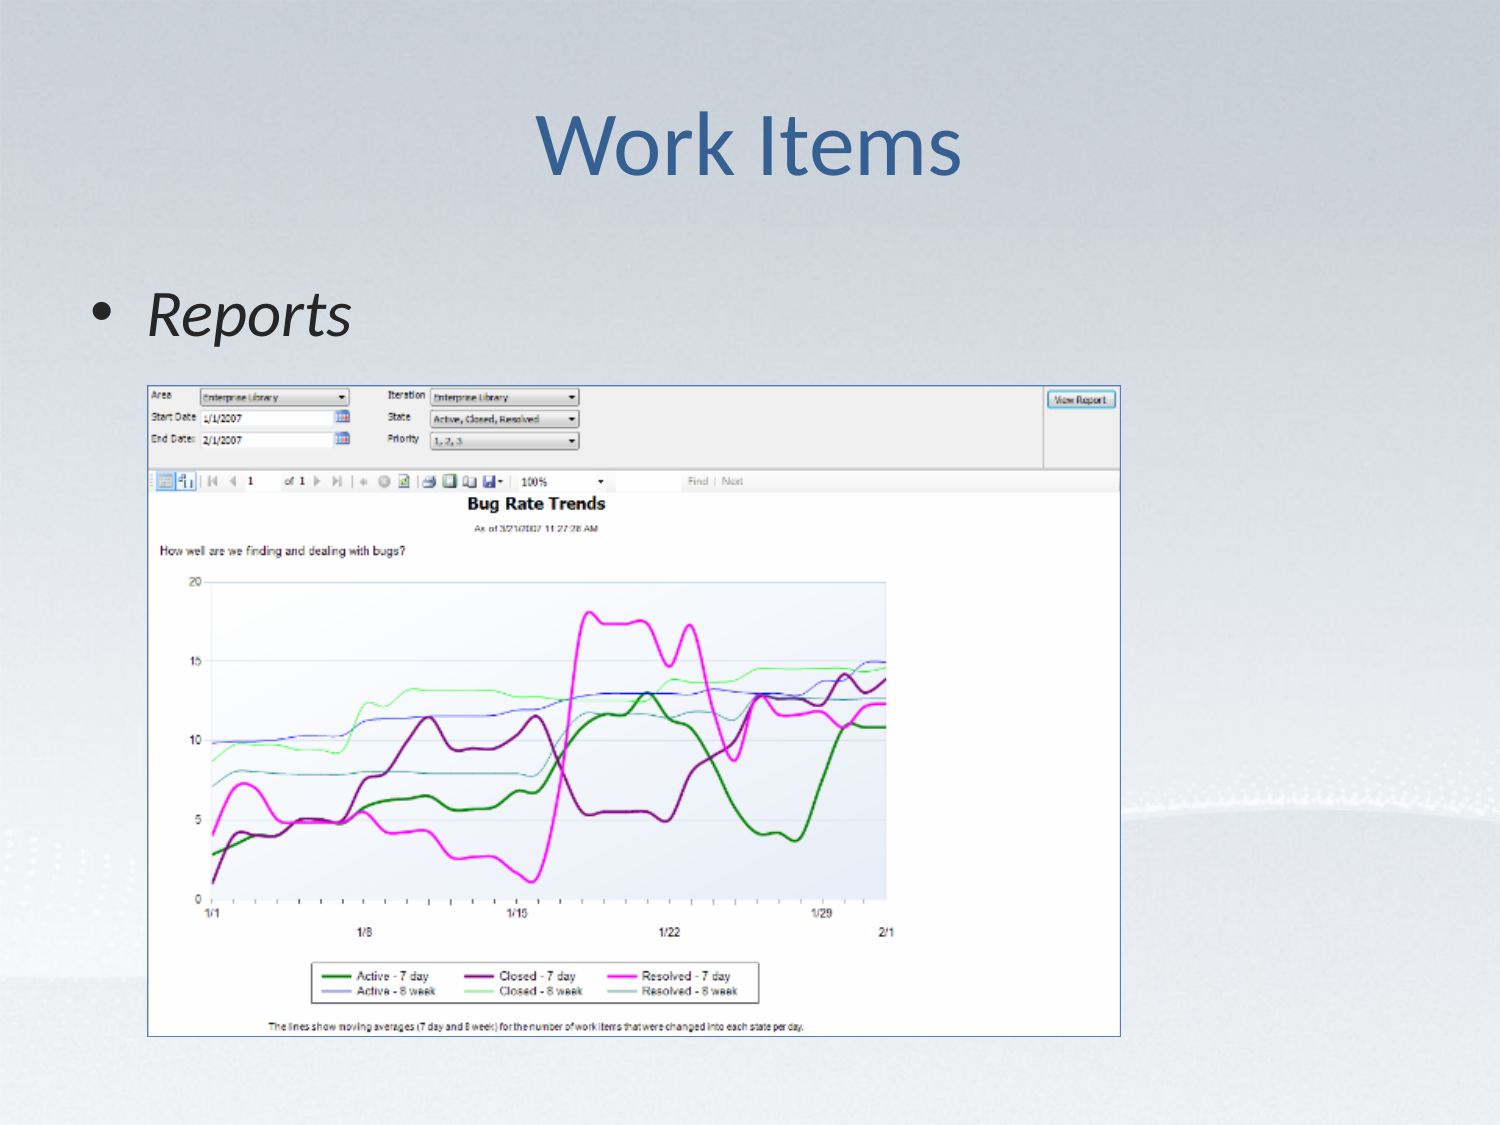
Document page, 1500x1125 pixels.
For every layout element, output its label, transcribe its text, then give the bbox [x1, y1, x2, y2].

title Work Items [75, 45, 1425, 233]
picture [0, 0, 1500, 1125]
list Reports [75, 262, 1447, 1094]
